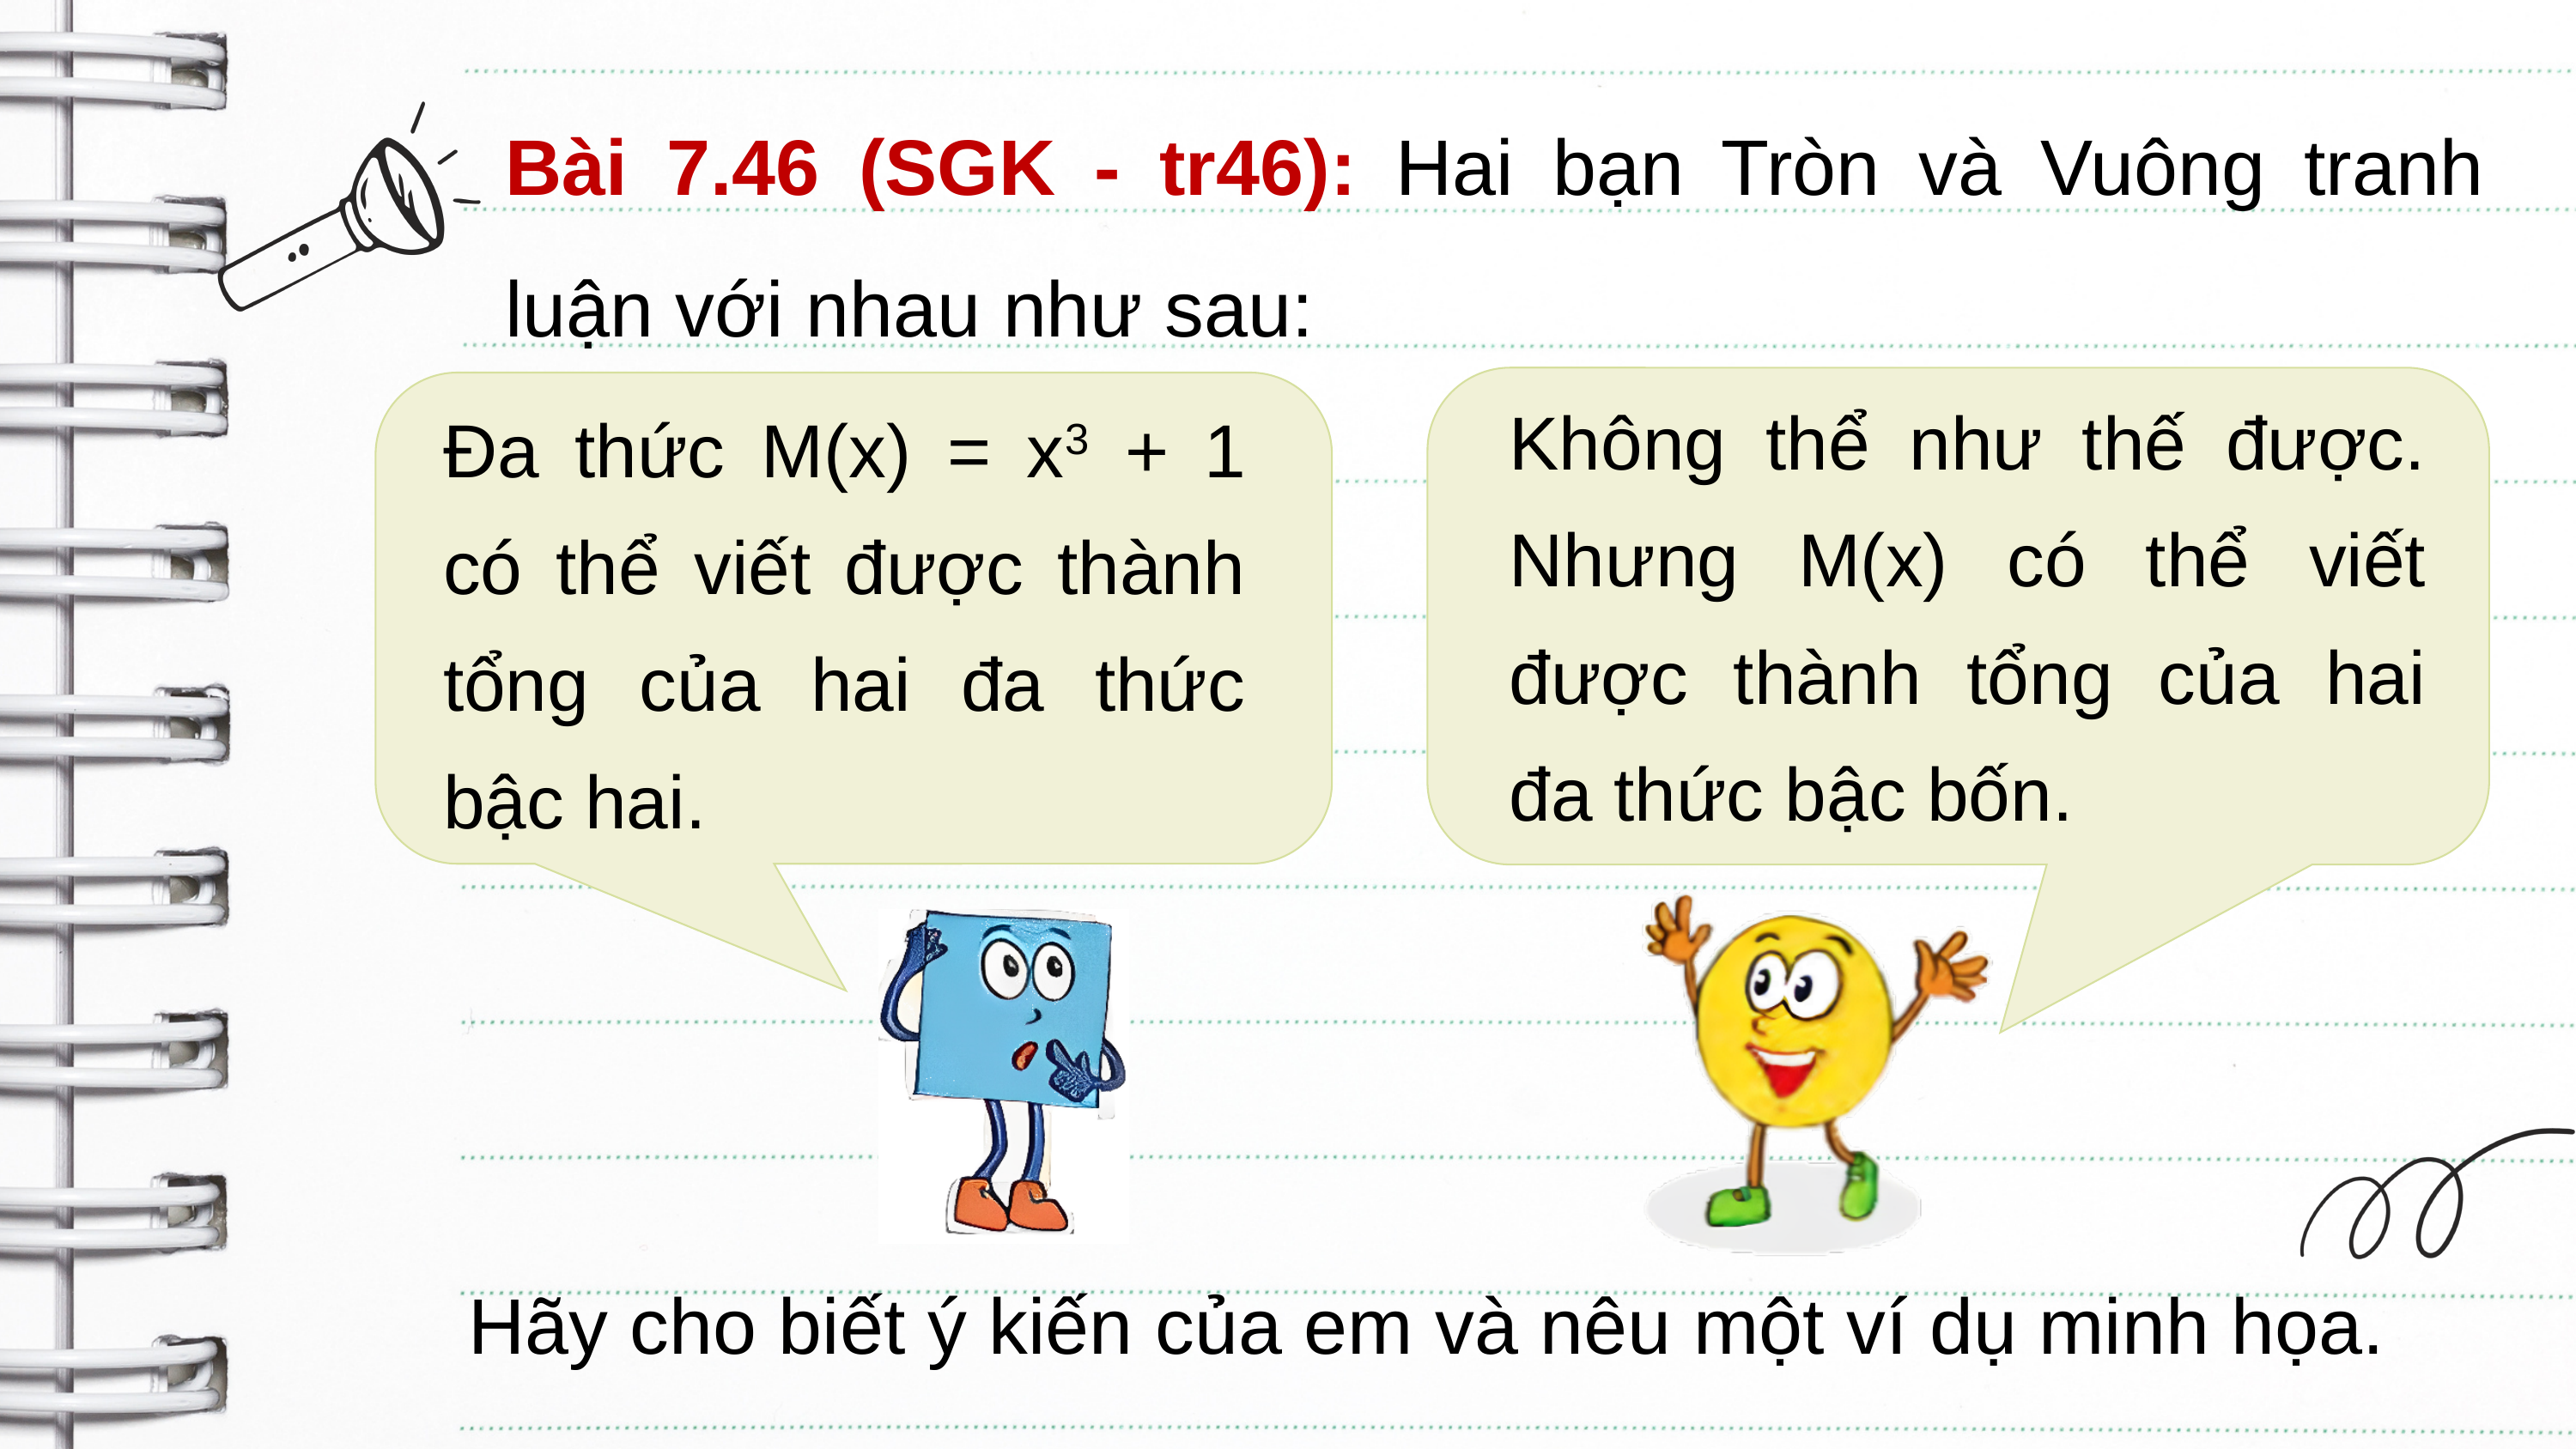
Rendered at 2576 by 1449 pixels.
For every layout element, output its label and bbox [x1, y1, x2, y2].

text_box [375, 361, 2490, 1267]
picture [0, 0, 2576, 1449]
